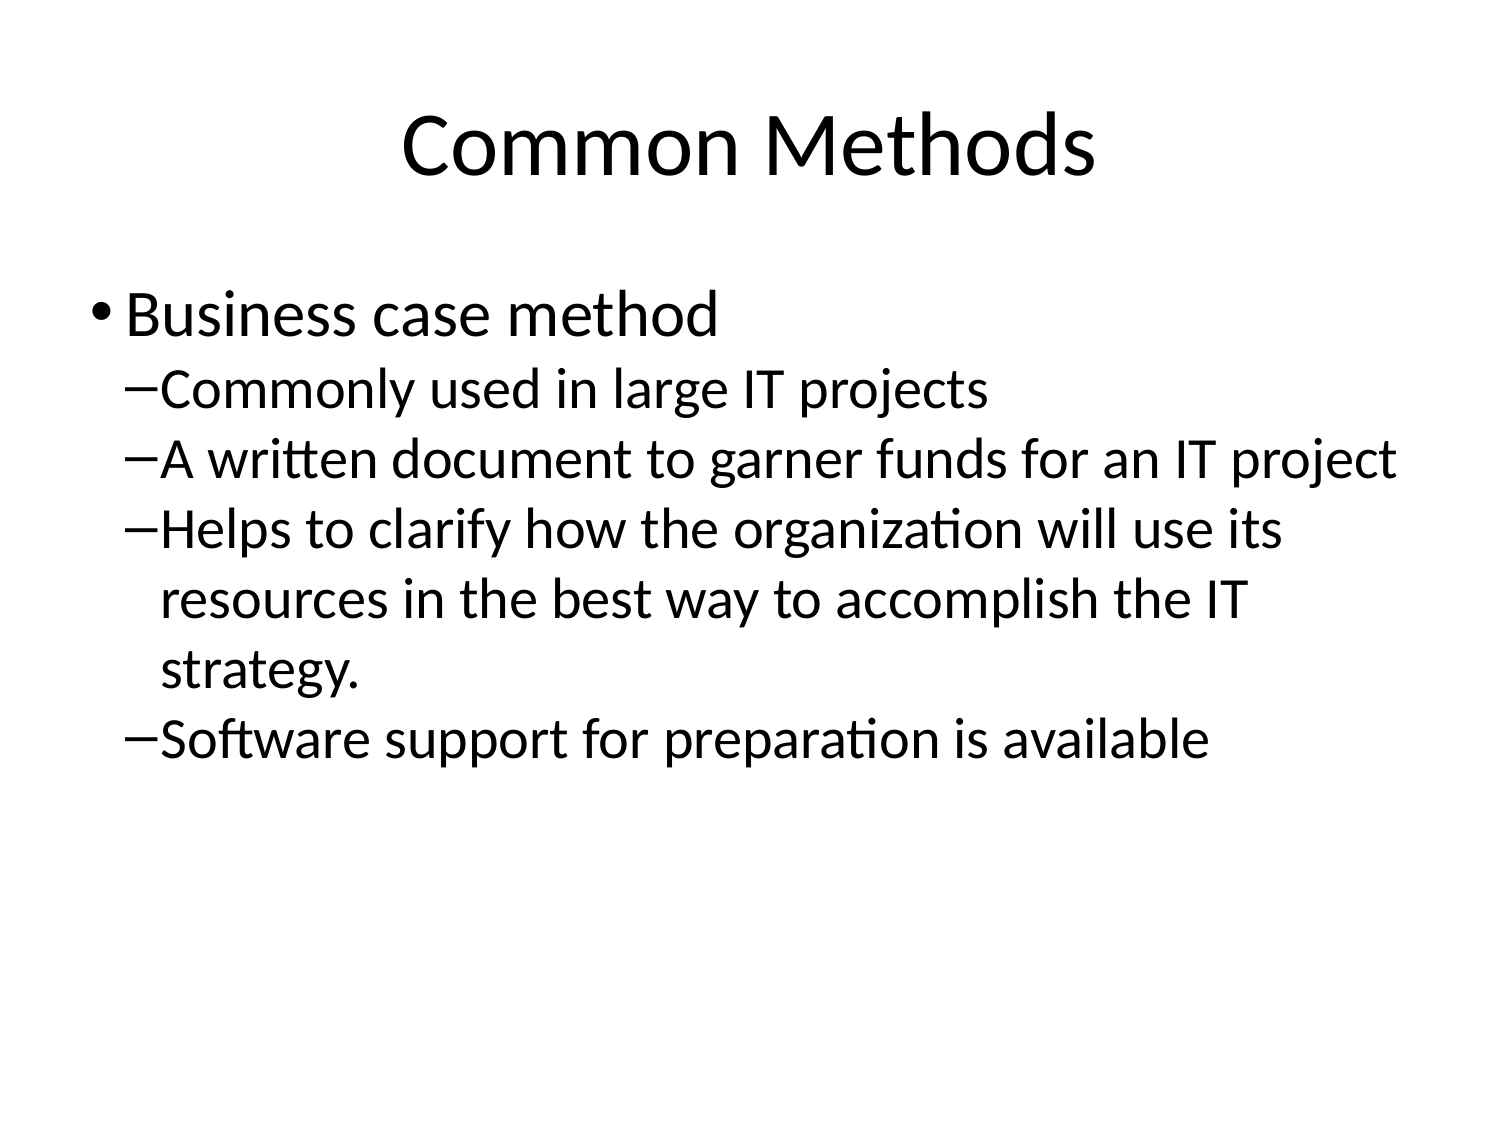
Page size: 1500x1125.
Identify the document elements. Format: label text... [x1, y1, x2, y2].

text_box Business case method Commonly used in large IT projects A written document to garner funds for an IT project Helps to clarify how the organization will use its resources in the best way to accomplish the IT strategy. Software support for preparation is available [75, 262, 1425, 1005]
text_box Common Methods [75, 45, 1425, 233]
